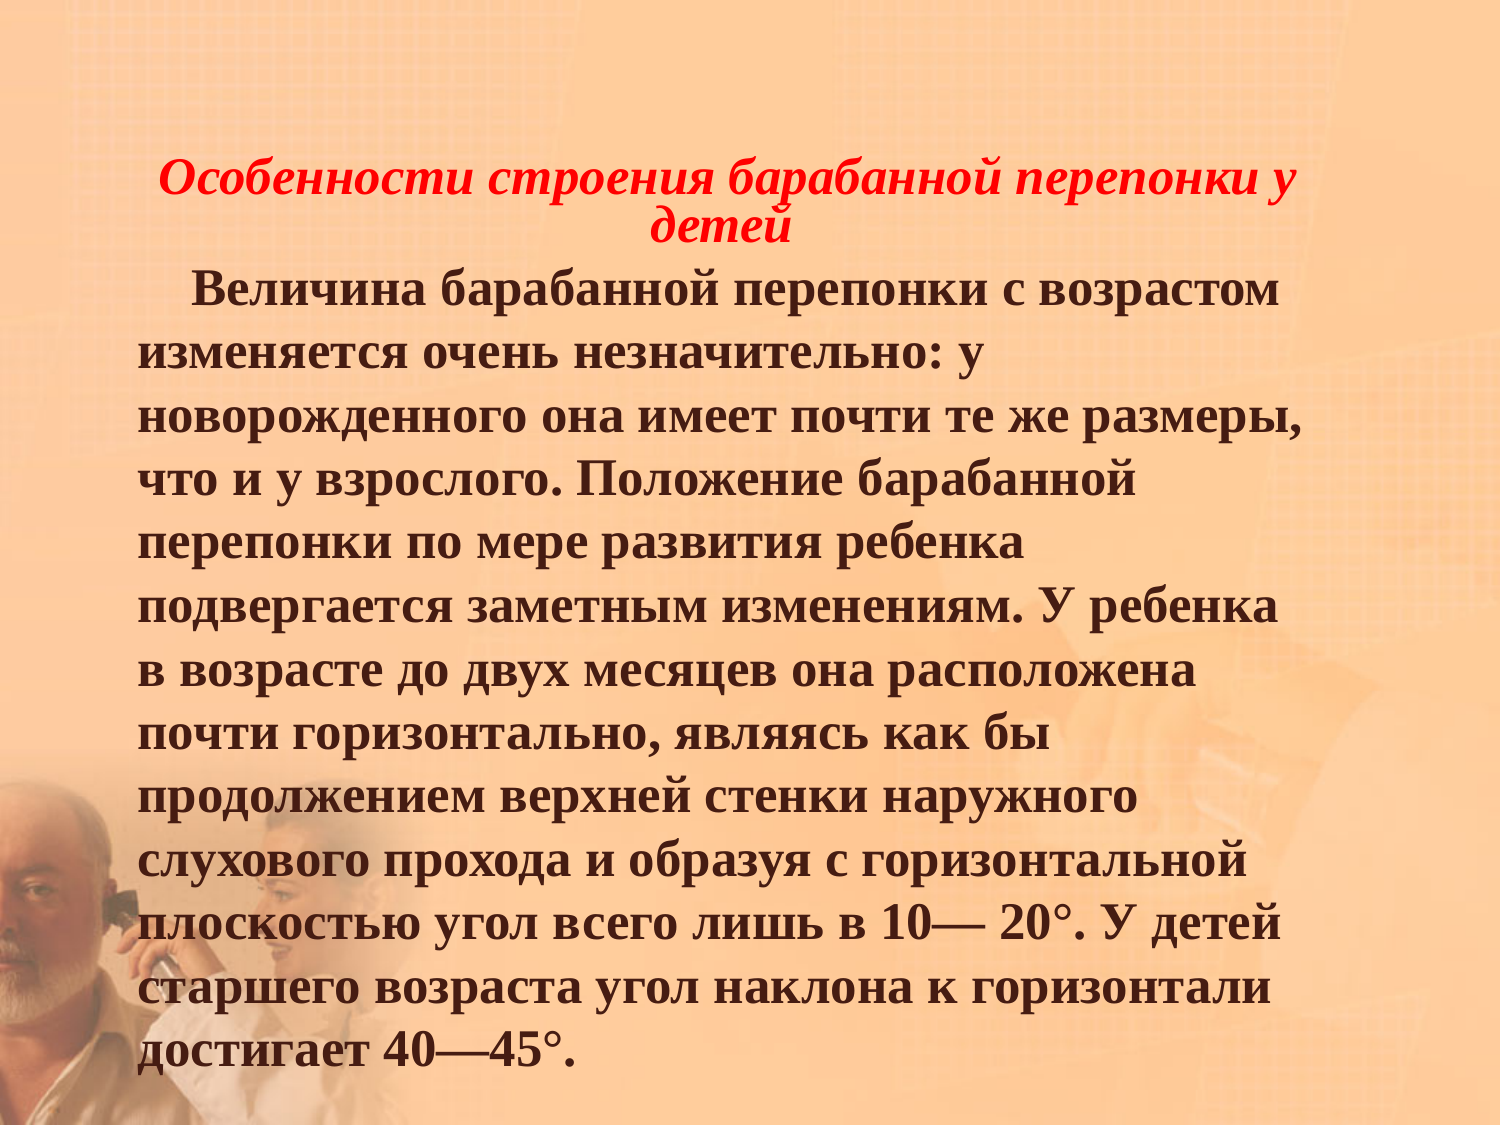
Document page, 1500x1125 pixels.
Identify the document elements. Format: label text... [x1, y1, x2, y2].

picture [0, 0, 1500, 1125]
text_box Особенности строения барабанной перепонки у детей Величина барабанной перепонки с возрастом изменяется очень незначительно: у новорожденного она имеет почти те же размеры, что и у взрослого. Положение барабанной перепонки по мере развития ребенка подвергается заметным изменениям. У ребенка в возрасте до двух месяцев она расположена почти горизонтально, являясь как бы продолжением верхней стенки наружного слухового прохода и образуя с горизонтальной плоскостью угол всего лишь в 10— 20°. У детей старшего возраста угол наклона к горизонтали достигает 40—45°. [122, 73, 1335, 1085]
